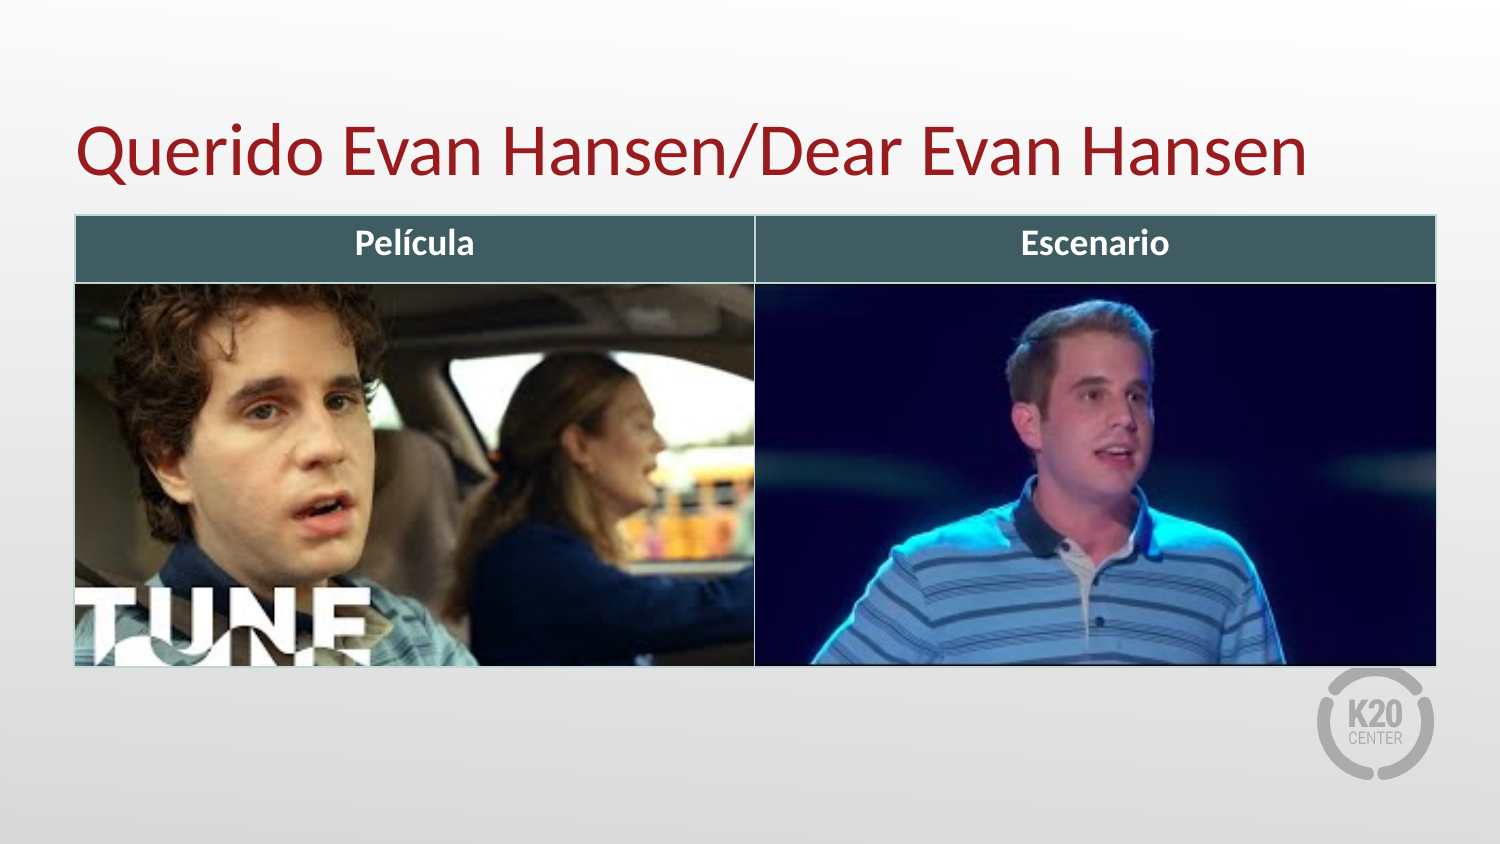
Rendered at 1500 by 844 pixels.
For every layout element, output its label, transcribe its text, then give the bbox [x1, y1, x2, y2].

title Querido Evan Hansen/Dear Evan Hansen [75, 50, 1425, 191]
table_header Escenario [756, 216, 1435, 282]
picture [1300, 646, 1451, 797]
picture [74, 283, 1436, 667]
table_header Película [76, 216, 754, 282]
